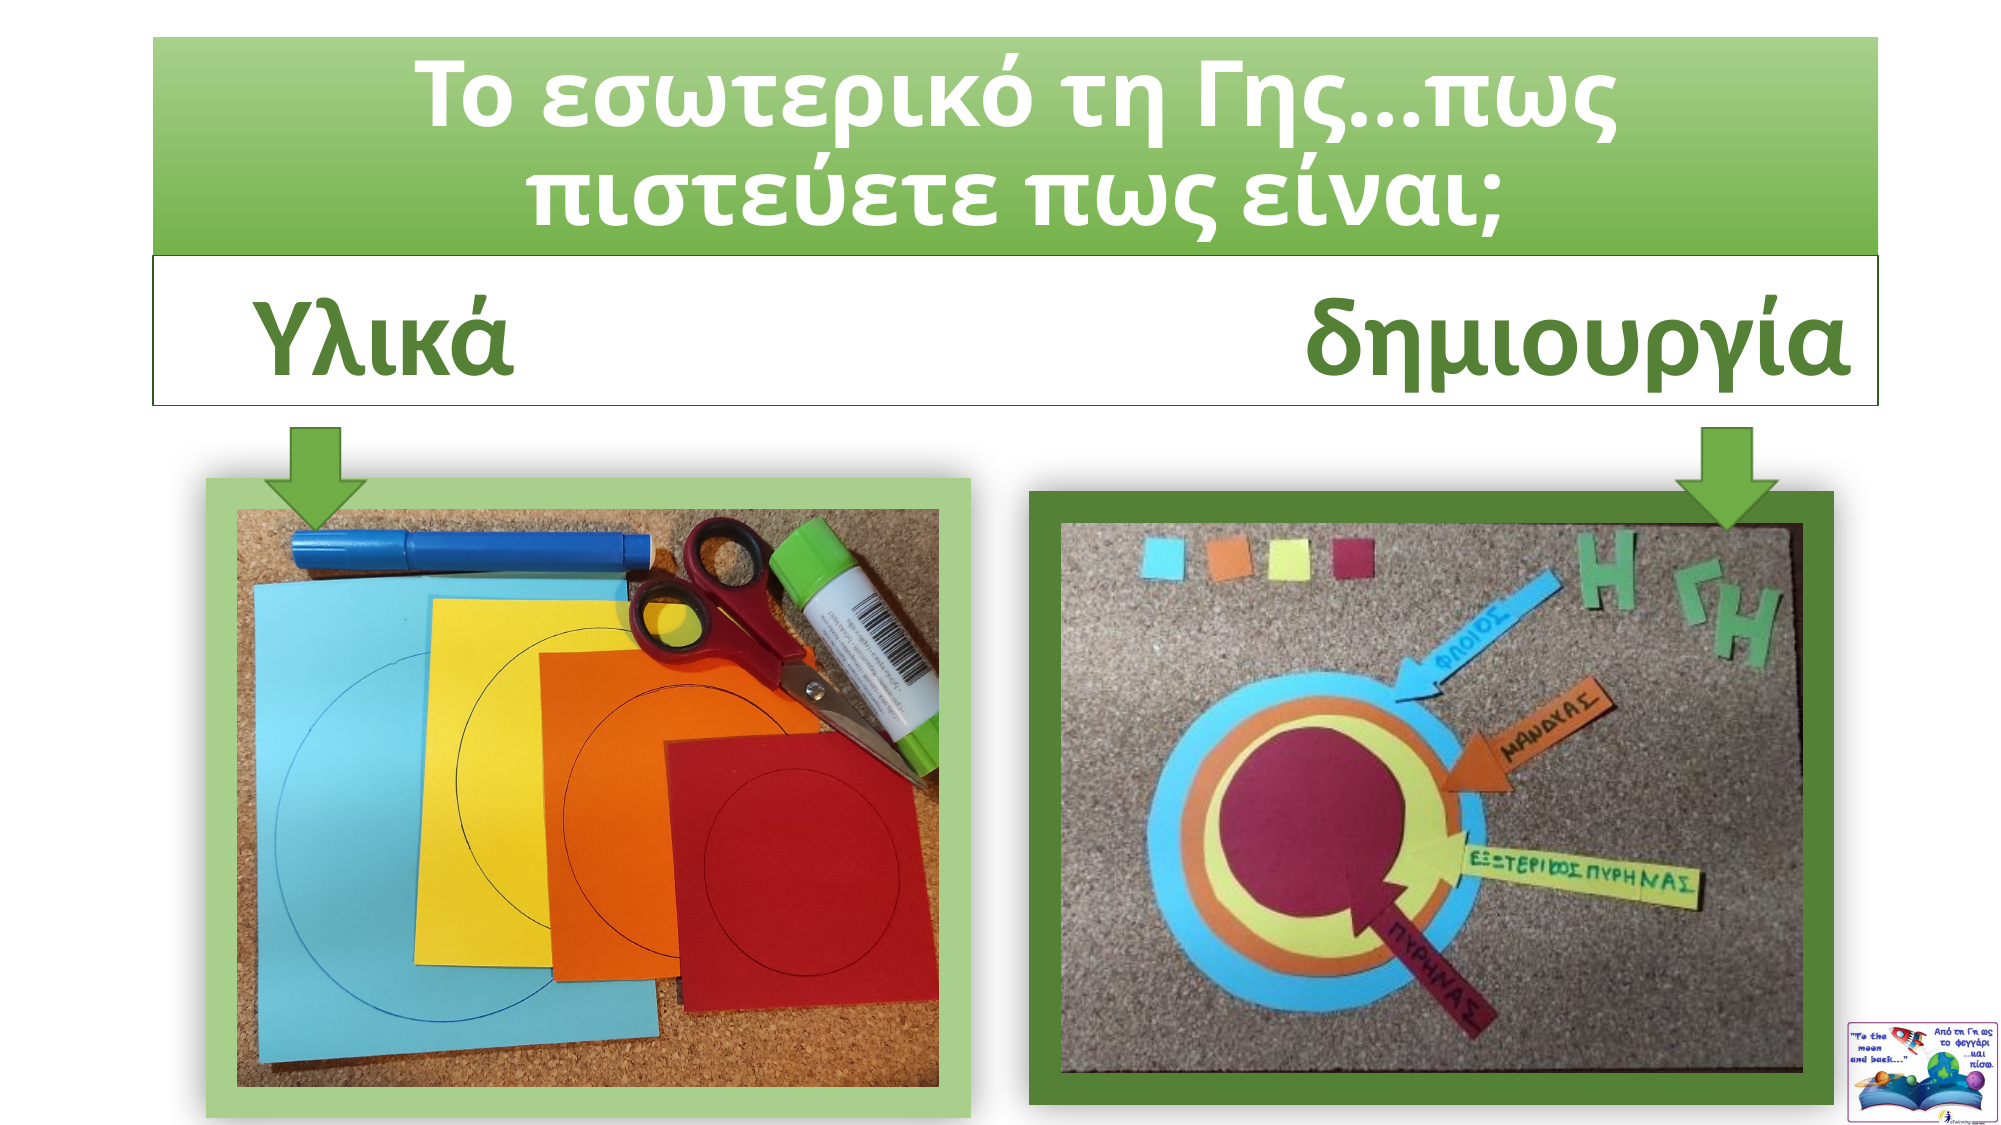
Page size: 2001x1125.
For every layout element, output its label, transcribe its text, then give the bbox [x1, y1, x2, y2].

picture [1846, 1019, 2000, 1125]
title Το εσωτερικό τη Γης…πως πιστεύετε πως είναι; [153, 37, 1879, 255]
picture [236, 426, 940, 1088]
picture [1060, 426, 1804, 1074]
text_box Υλικά δημιουργία [153, 255, 1879, 406]
